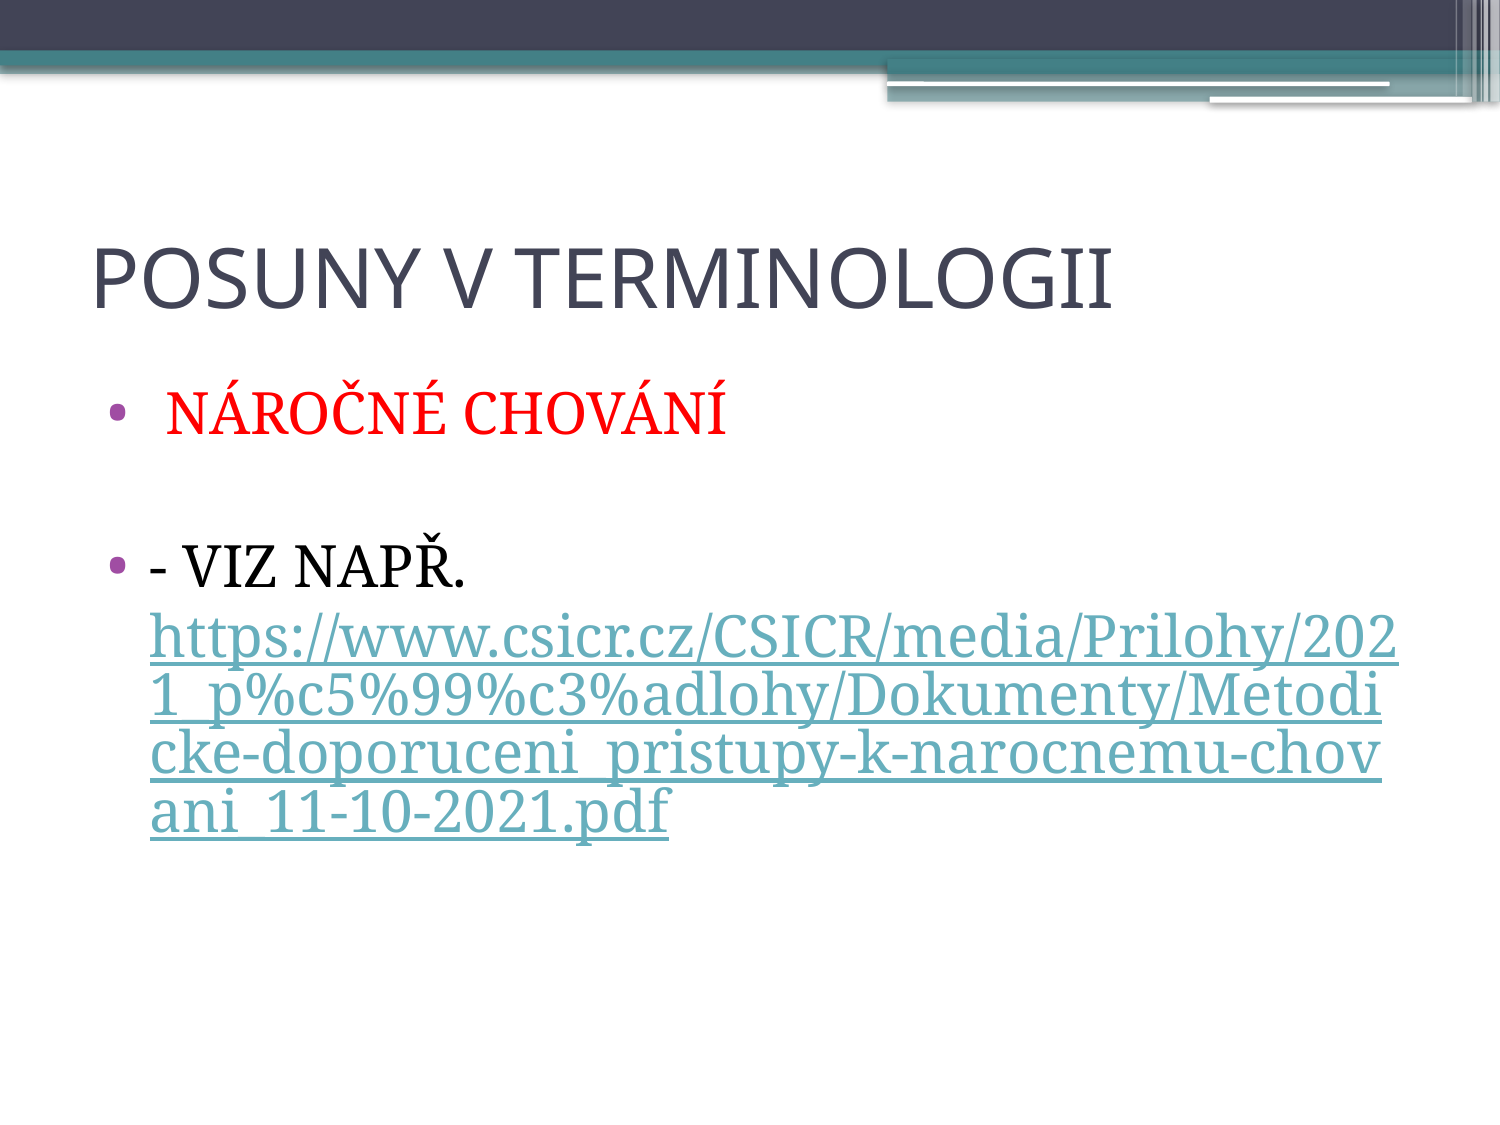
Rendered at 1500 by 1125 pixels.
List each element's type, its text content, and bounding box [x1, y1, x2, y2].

title POSUNY V TERMINOLOGII [75, 187, 1425, 363]
list NÁROČNÉ CHOVÁNÍ - VIZ NAPŘ. https://www.csicr.cz/CSICR/media/Prilohy/2021_p%c5%99%c3%adlohy/Dokumenty/Metodicke-doporuceni_pristupy-k-narocnemu-chovani_11-10-2021.pdf [75, 368, 1425, 1079]
